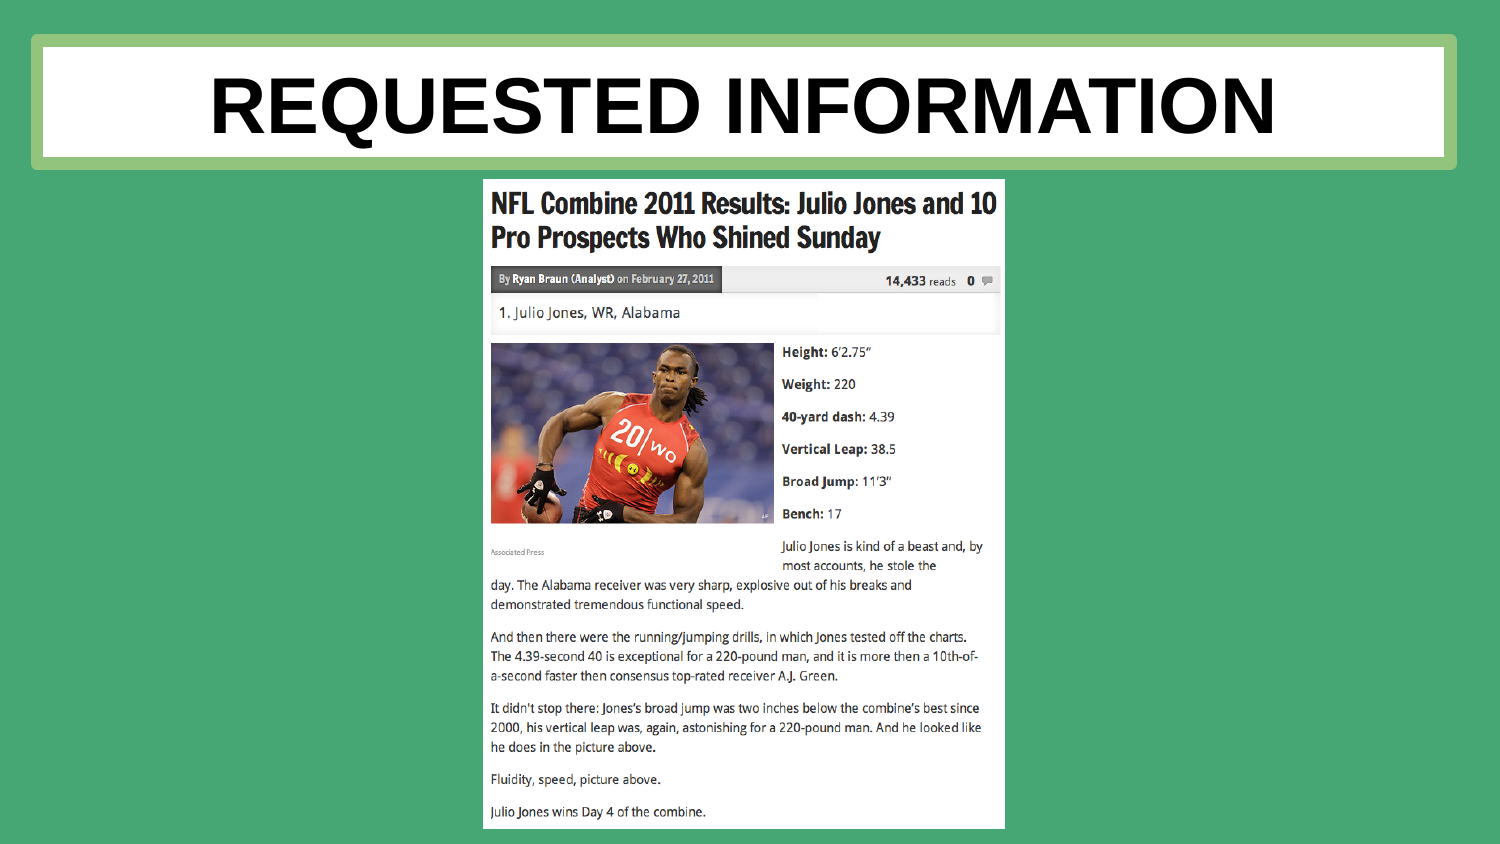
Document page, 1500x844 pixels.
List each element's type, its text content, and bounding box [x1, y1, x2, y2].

text_box REQUESTED INFORMATION [37, 40, 1451, 164]
picture [482, 178, 1005, 829]
